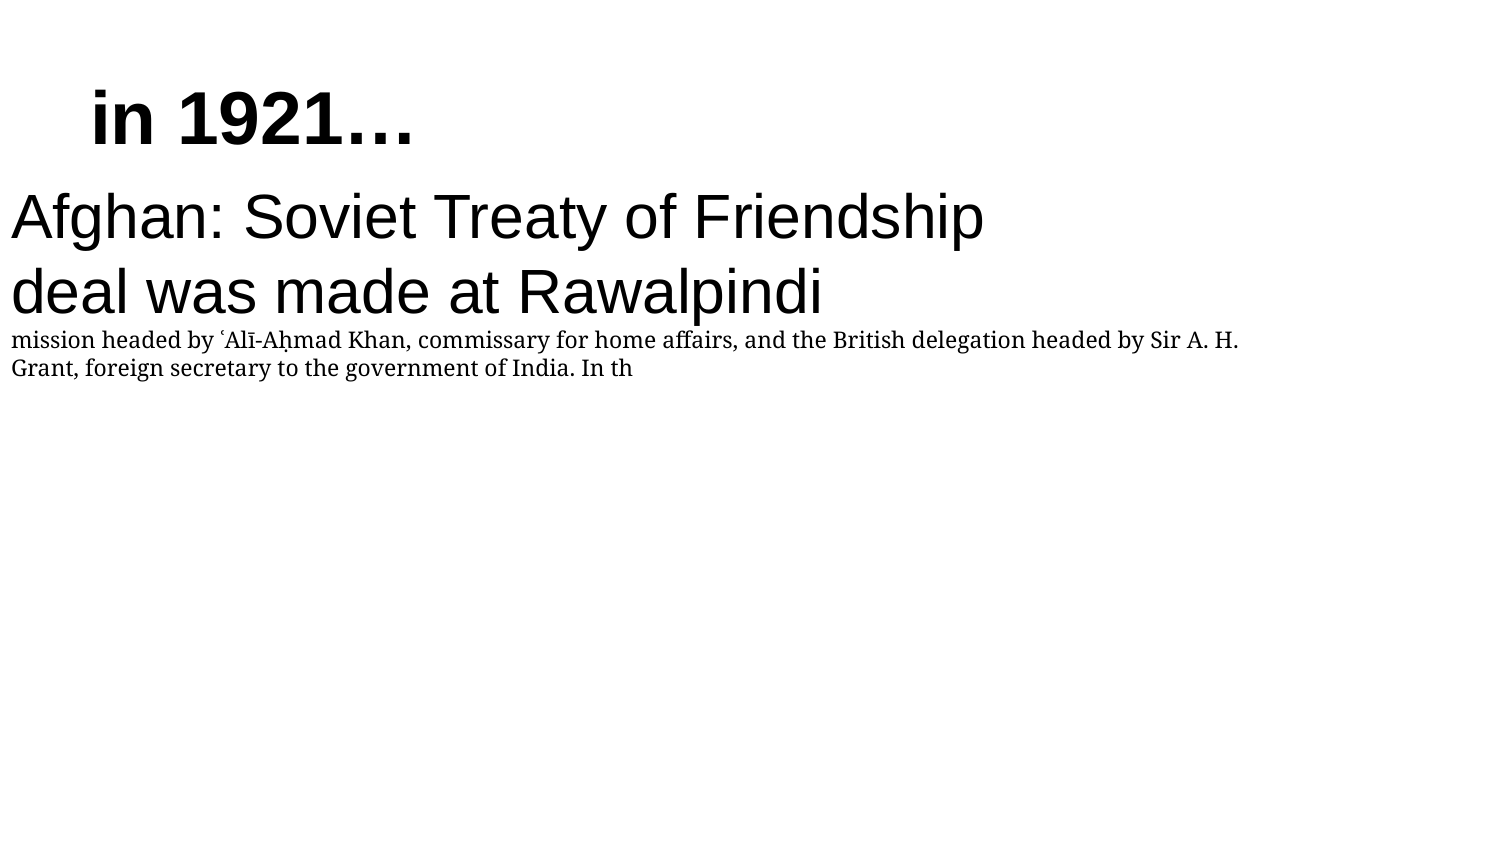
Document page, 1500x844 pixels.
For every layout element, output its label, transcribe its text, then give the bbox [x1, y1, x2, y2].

title in 1921… [75, 33, 1425, 175]
list Afghan: Soviet Treaty of Friendship deal was made at Rawalpindi mission headed by ʿAlī-Aḥmad Khan, commissary for home affairs, and the British delegation headed by Sir A. H. Grant, foreign secretary to the government of India. In th [0, 160, 1271, 772]
